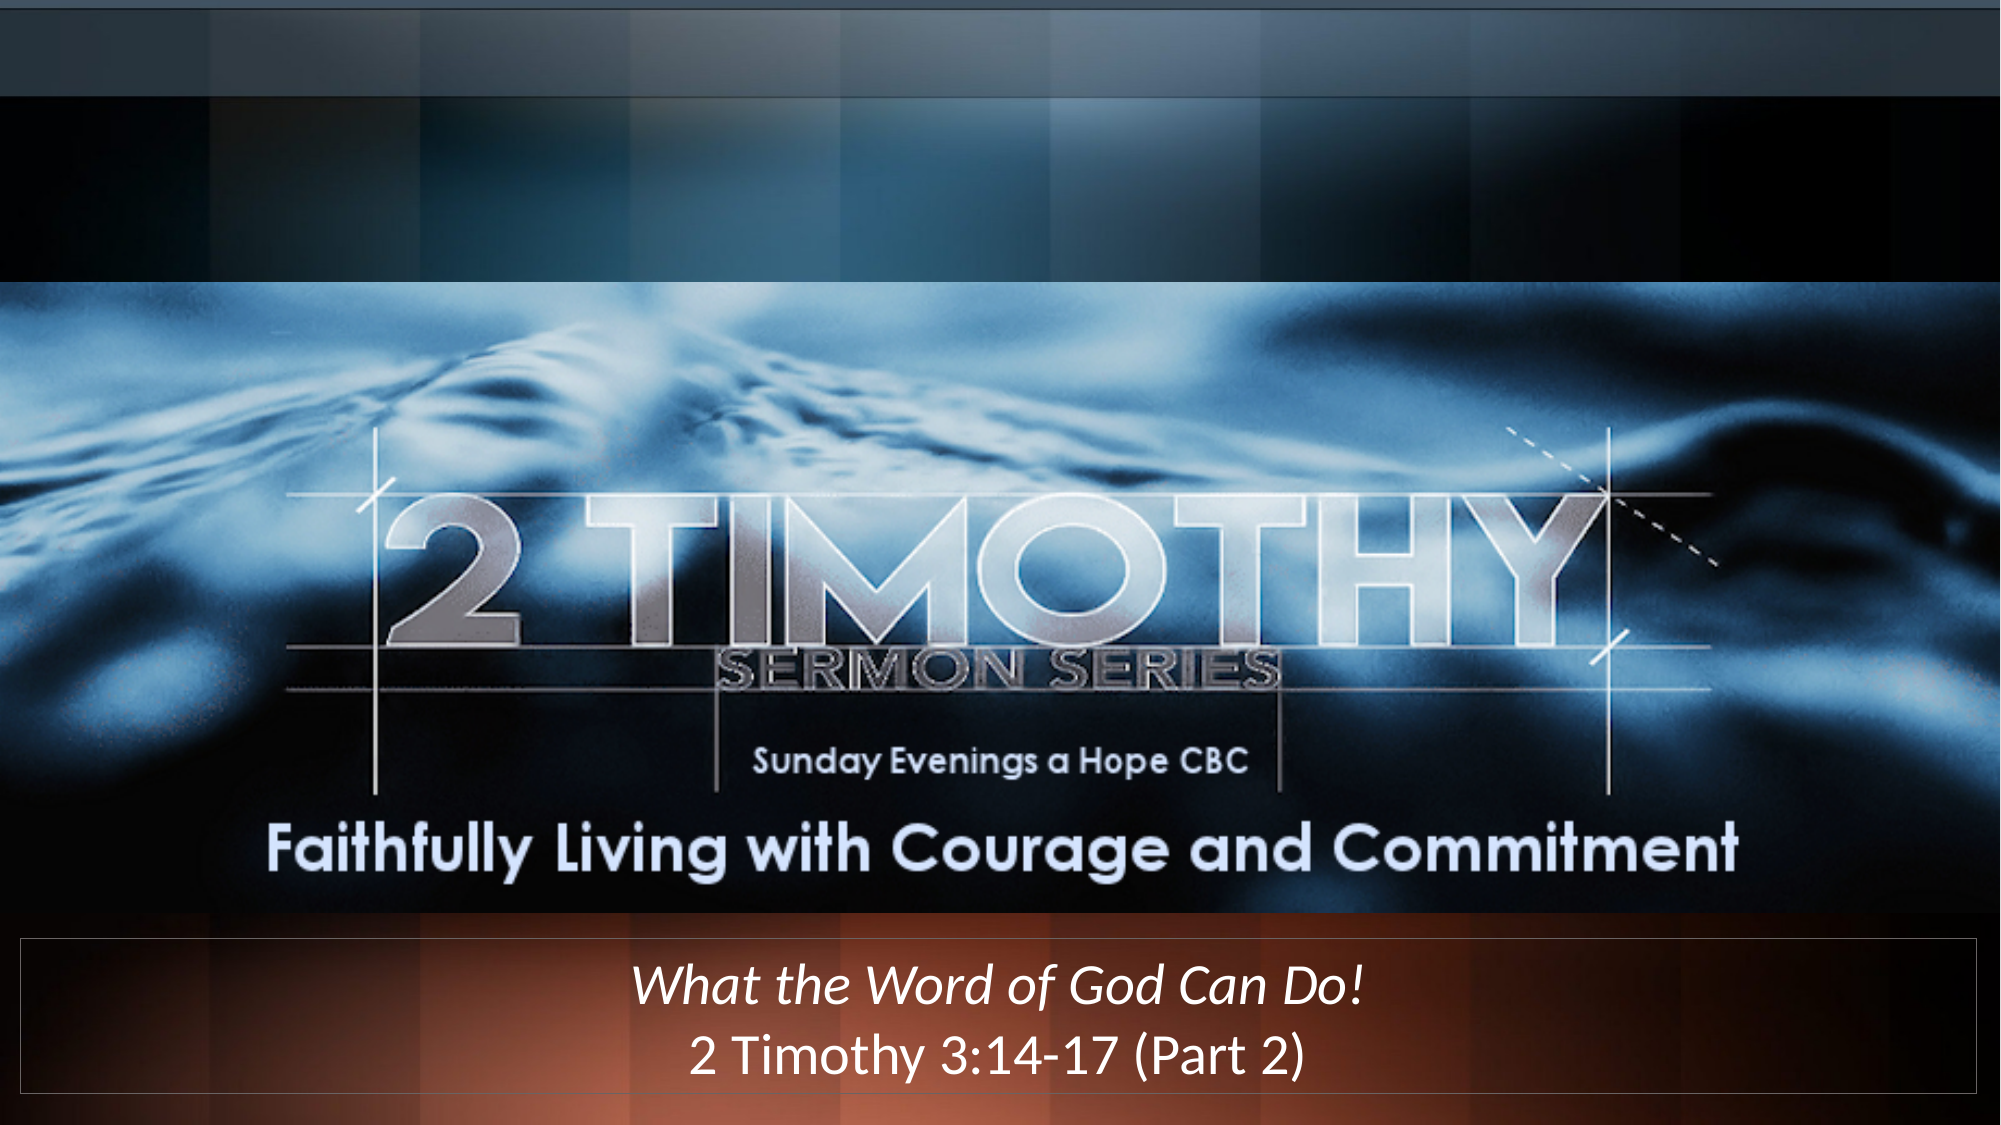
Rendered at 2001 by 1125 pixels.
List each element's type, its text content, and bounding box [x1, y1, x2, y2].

picture [0, 0, 2001, 1125]
text_box What the Word of God Can Do! 2 Timothy 3:14-17 (Part 2) [20, 938, 1977, 1094]
